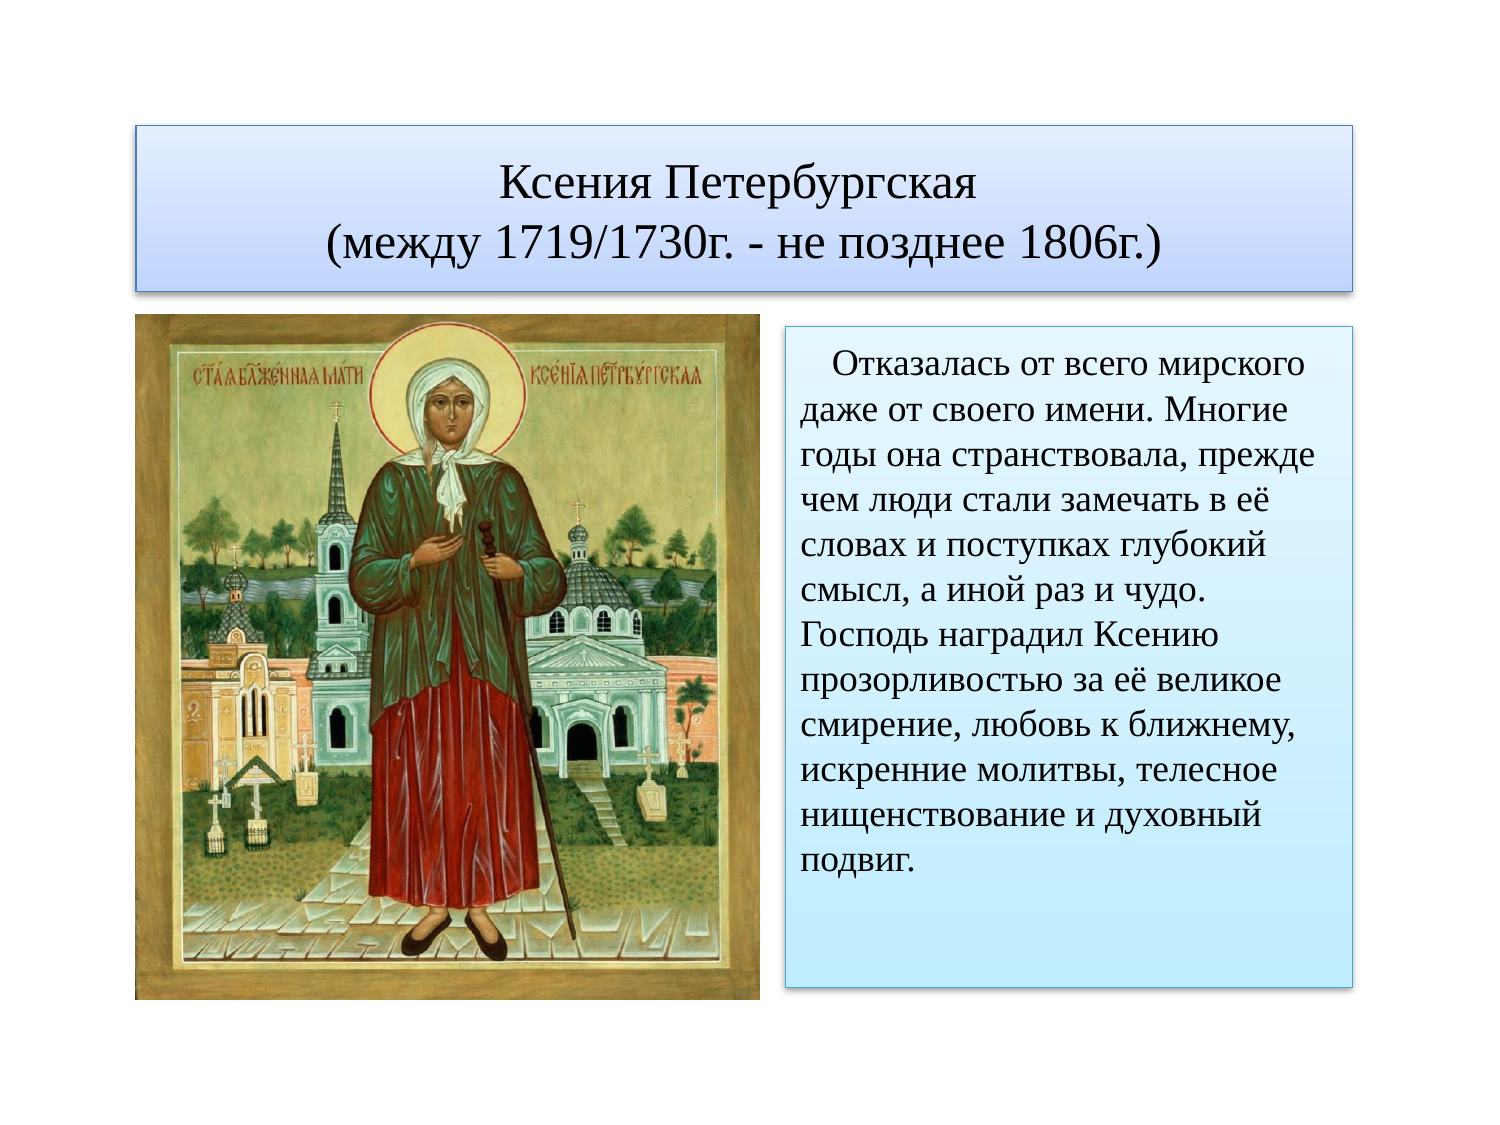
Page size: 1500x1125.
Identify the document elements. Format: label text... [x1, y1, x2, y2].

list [135, 314, 760, 1000]
title Ксения Петербургская (между 1719/1730г. - не позднее 1806г.) [135, 125, 1353, 292]
list Отказалась от всего мирского даже от своего имени. Многие годы она странствовала, прежде чем люди стали замечать в её словах и поступках глубокий смысл, а иной раз и чудо. Господь наградил Ксению прозорливостью за её великое смирение, любовь к ближнему, искренние молитвы, телесное нищенствование и духовный подвиг. [785, 326, 1353, 988]
